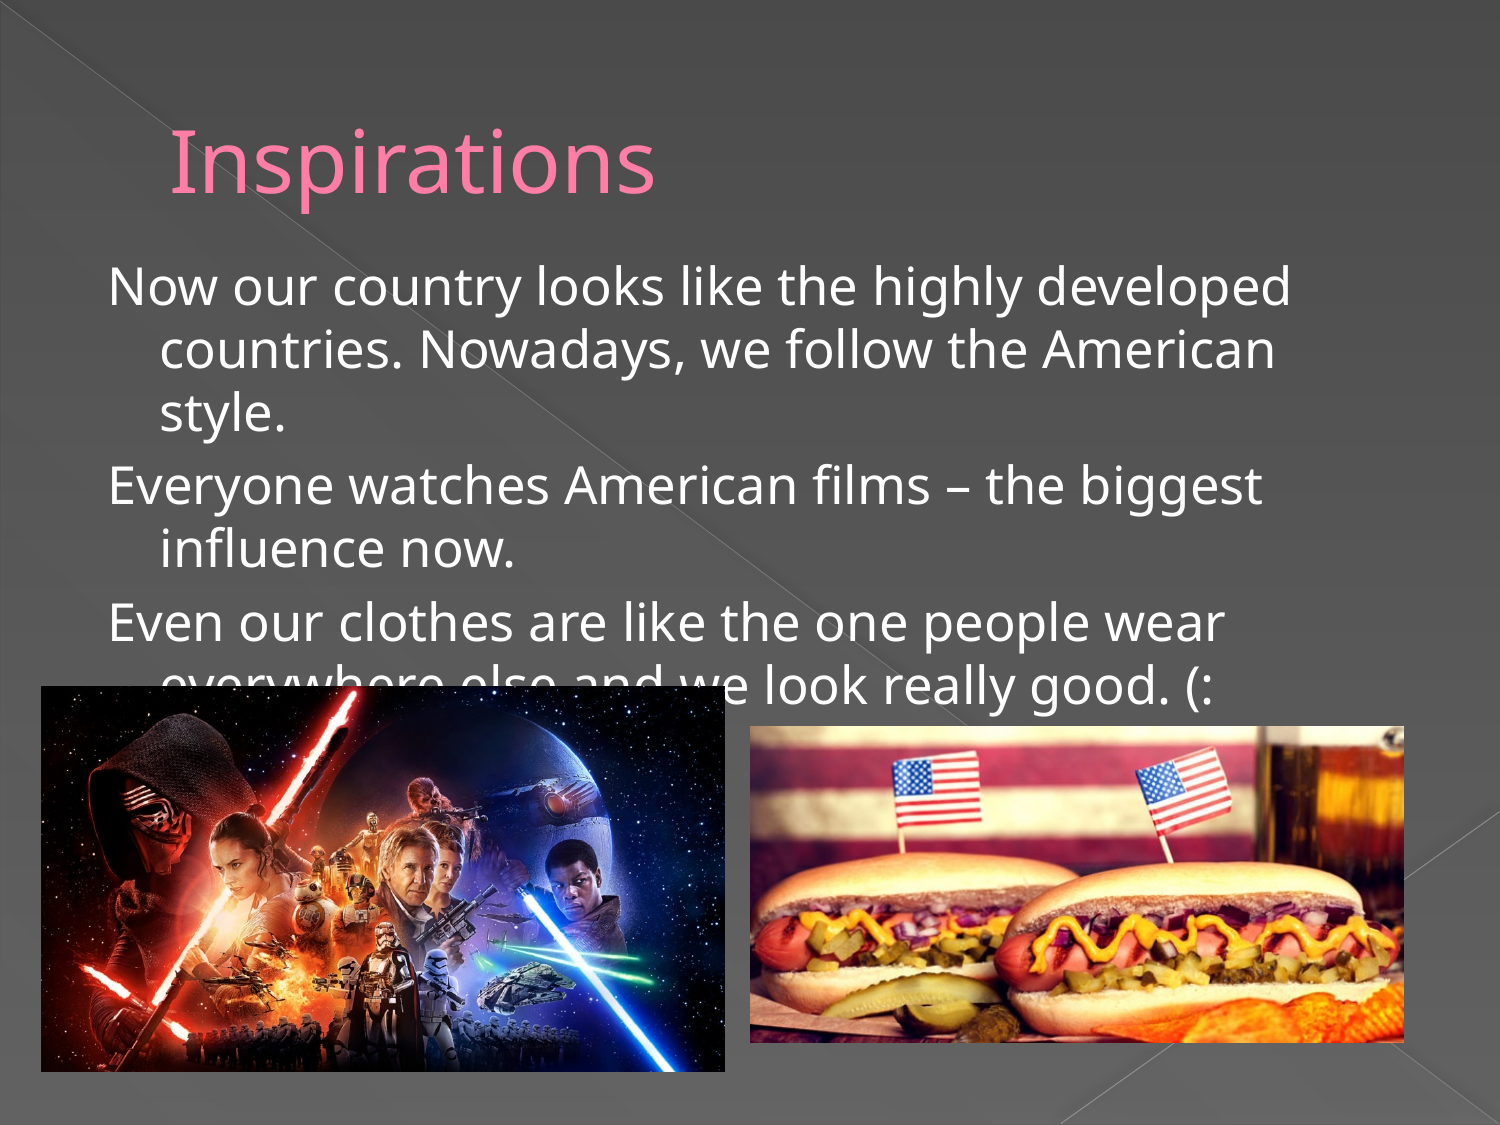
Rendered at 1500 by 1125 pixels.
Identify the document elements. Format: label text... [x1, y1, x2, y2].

picture [749, 726, 1405, 1044]
title Inspirations [75, 43, 1425, 274]
list Now our country looks like the highly developed countries. Nowadays, we follow the American style. Everyone watches American films – the biggest influence now. Even our clothes are like the one people wear everywhere else and we look really good. (: [75, 246, 1336, 797]
picture [40, 686, 726, 1072]
